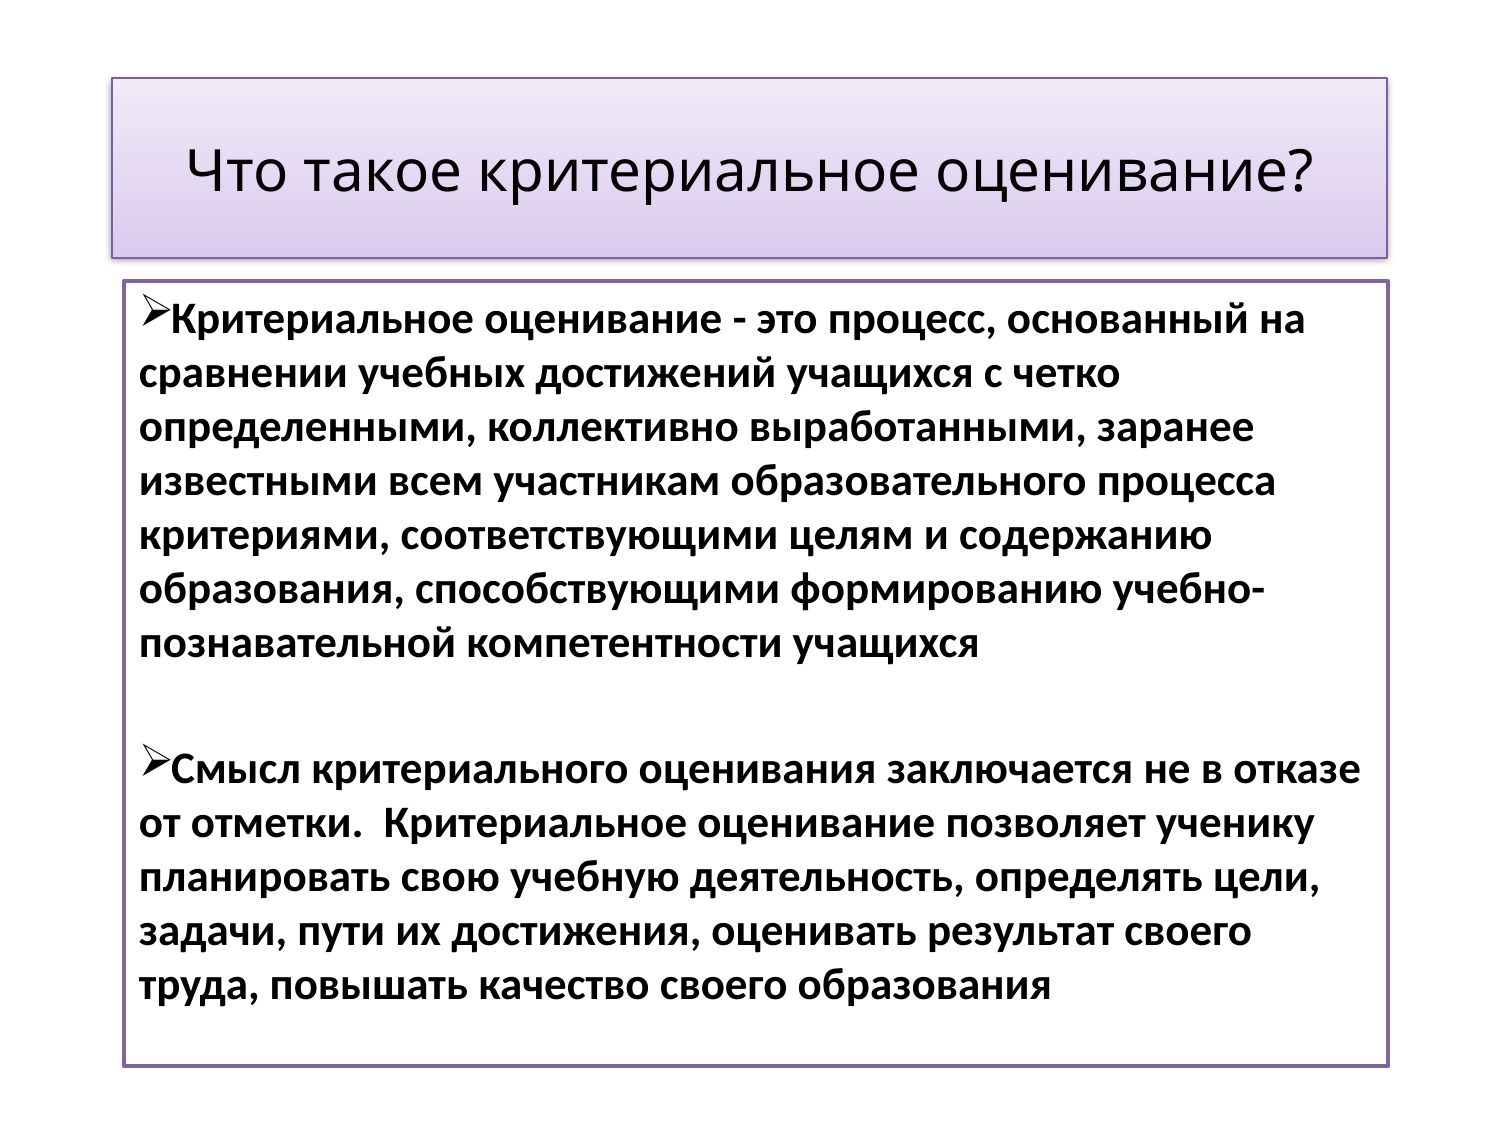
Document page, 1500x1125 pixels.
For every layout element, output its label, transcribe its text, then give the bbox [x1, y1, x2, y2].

subtitle Критериальное оценивание - это процесс, основанный на сравнении учебных достижений учащихся с четко определенными, коллективно выработанными, заранее известными всем участникам образовательного процесса критериями, соответствующими целям и содержанию образования, способствующими формированию учебно-познавательной компетентности учащихся Смысл критериального оценивания заключается не в отказе от отметки. Критериальное оценивание позволяет ученику планировать свою учебную деятельность, определять цели, задачи, пути их достижения, оценивать результат своего труда, повышать качество своего образования [122, 279, 1390, 1068]
title Что такое критериальное оценивание? [111, 77, 1388, 259]
